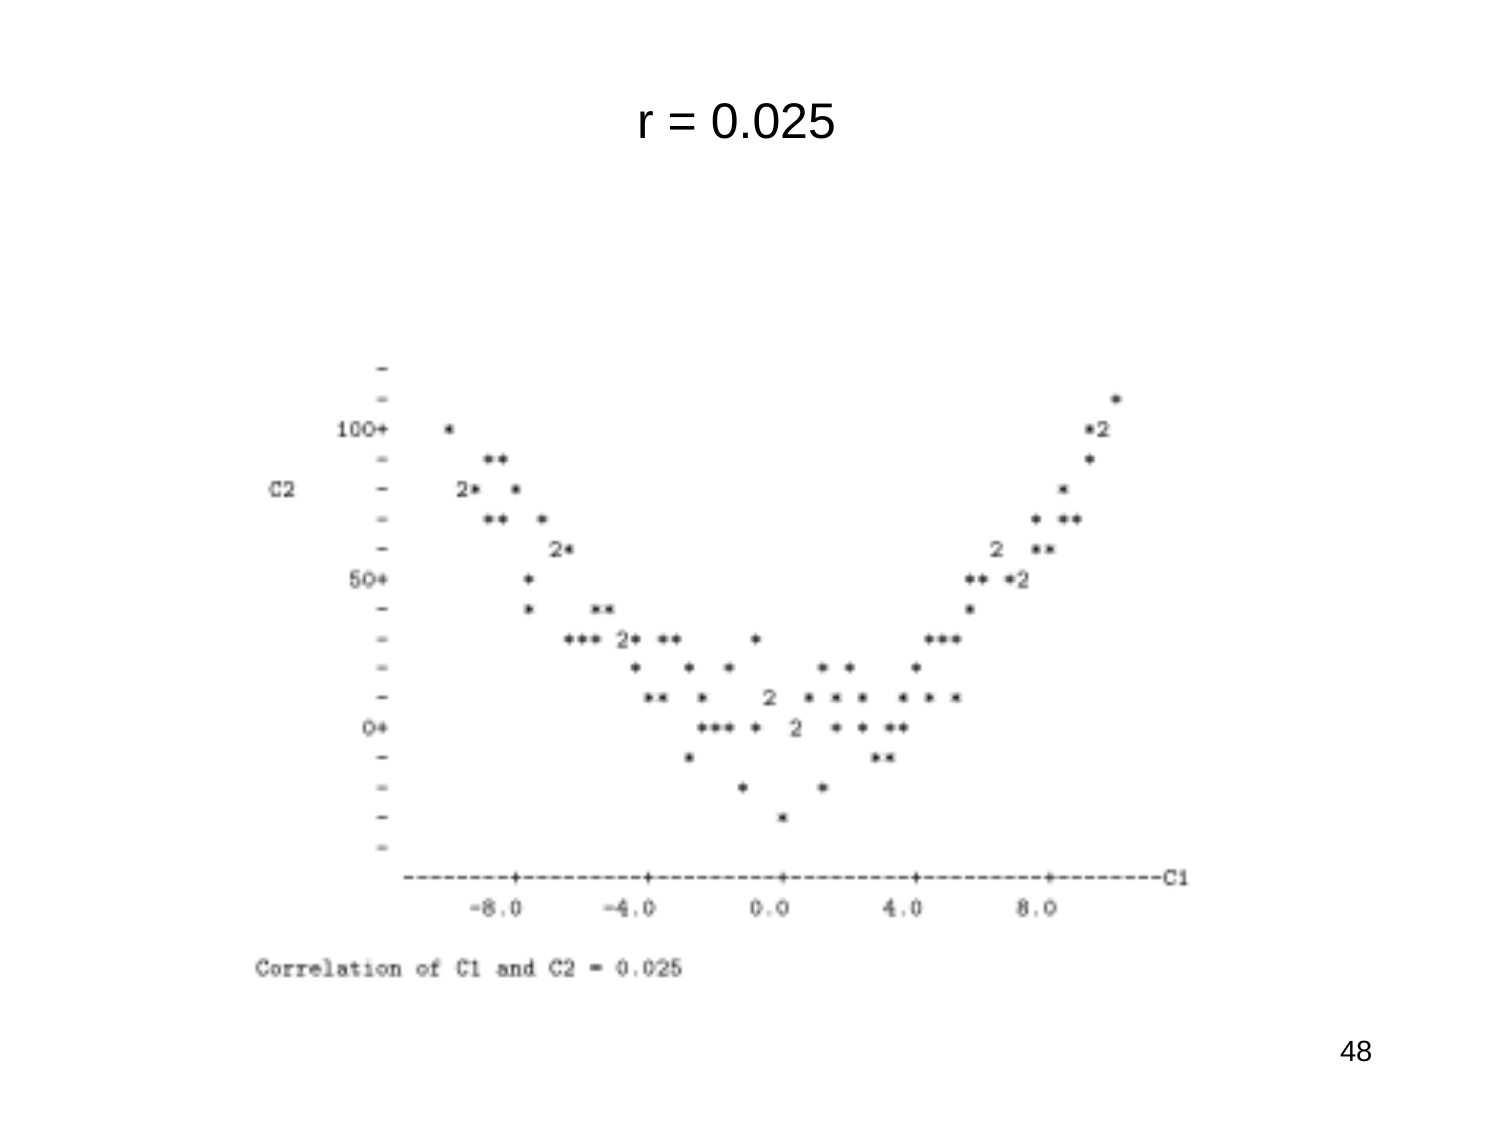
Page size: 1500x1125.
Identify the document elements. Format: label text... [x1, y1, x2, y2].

slide_number 48 [1074, 1025, 1388, 1100]
picture [199, 299, 1251, 1038]
text_box r = 0.025 [622, 81, 852, 157]
